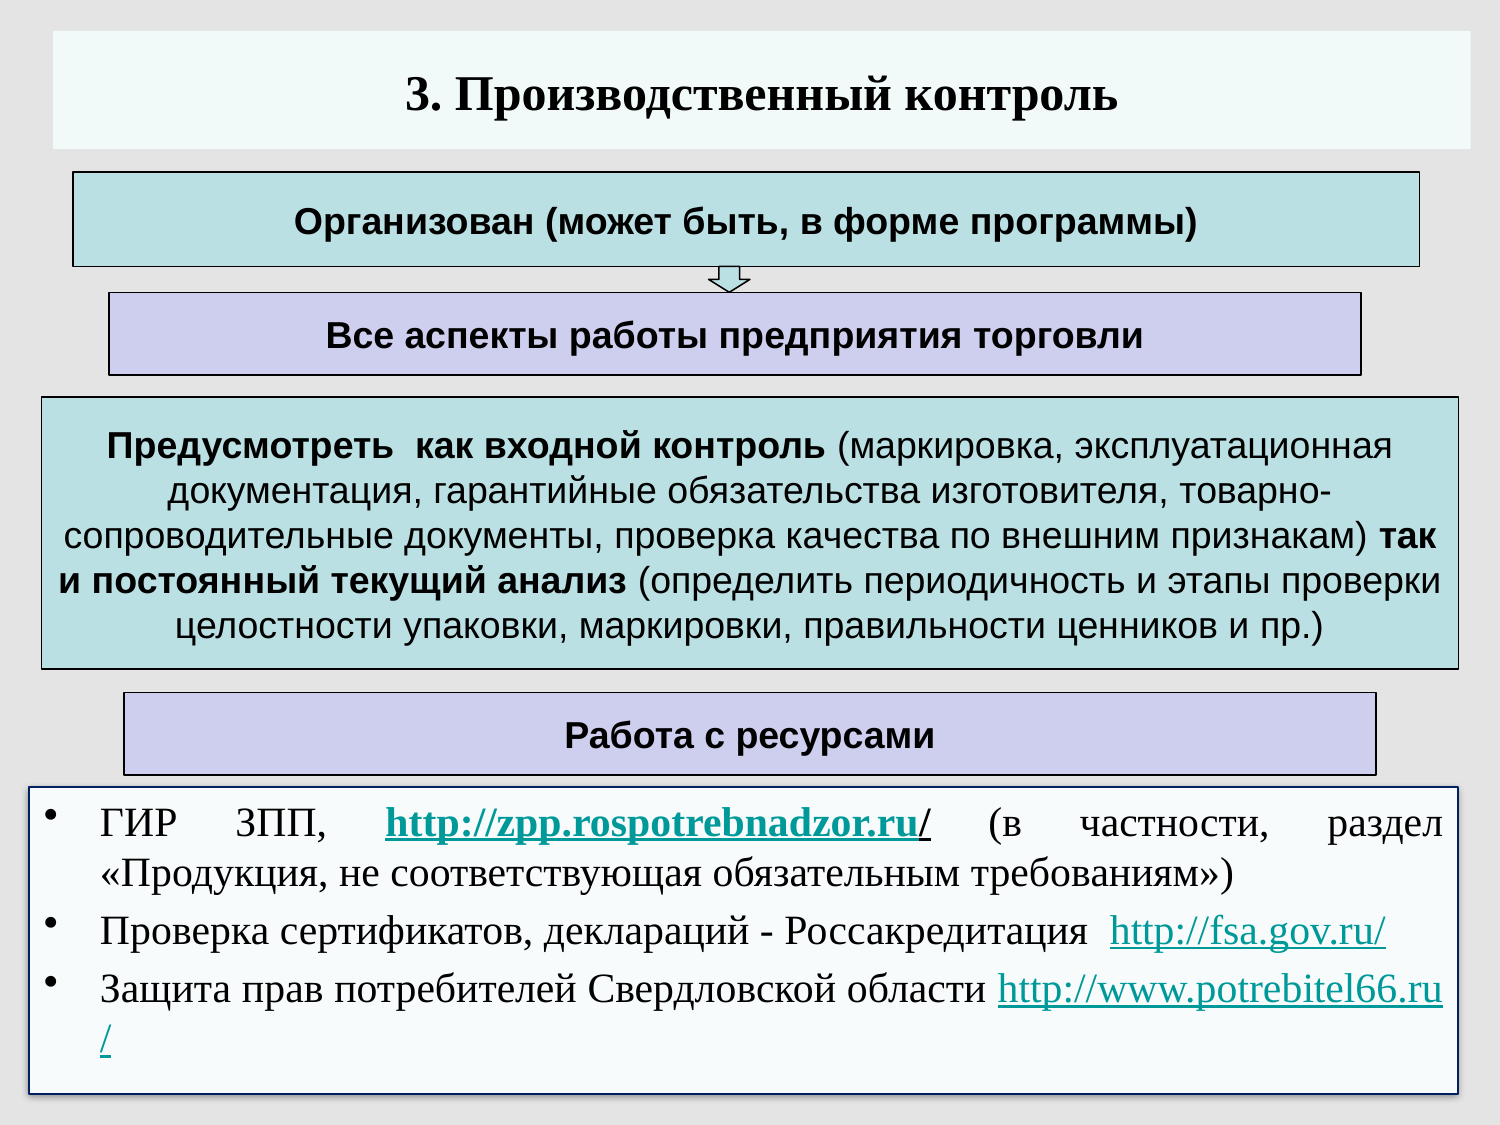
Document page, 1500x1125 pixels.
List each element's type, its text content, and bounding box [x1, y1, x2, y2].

text_box Все аспекты работы предприятия торговли [109, 292, 1362, 375]
list ГИР ЗПП, http://zpp.rospotrebnadzor.ru/ (в частности, раздел «Продукция, не соответствующая обязательным требованиям») Проверка сертификатов, деклараций - Россакредитация http://fsa.gov.ru/ Защита прав потребителей Свердловской области http://www.potrebitel66.ru/ [28, 786, 1459, 1095]
text_box [708, 266, 750, 292]
text_box Организован (может быть, в форме программы) [72, 171, 1420, 267]
title 3. Производственный контроль [53, 30, 1471, 149]
text_box Работа с ресурсами [123, 692, 1376, 775]
text_box Предусмотреть как входной контроль (маркировка, эксплуатационная документация, гарантийные обязательства изготовителя, товарно-сопроводительные документы, проверка качества по внешним признакам) так и постоянный текущий анализ (определить периодичность и этапы проверки целостности упаковки, маркировки, правильности ценников и пр.) [41, 397, 1459, 669]
